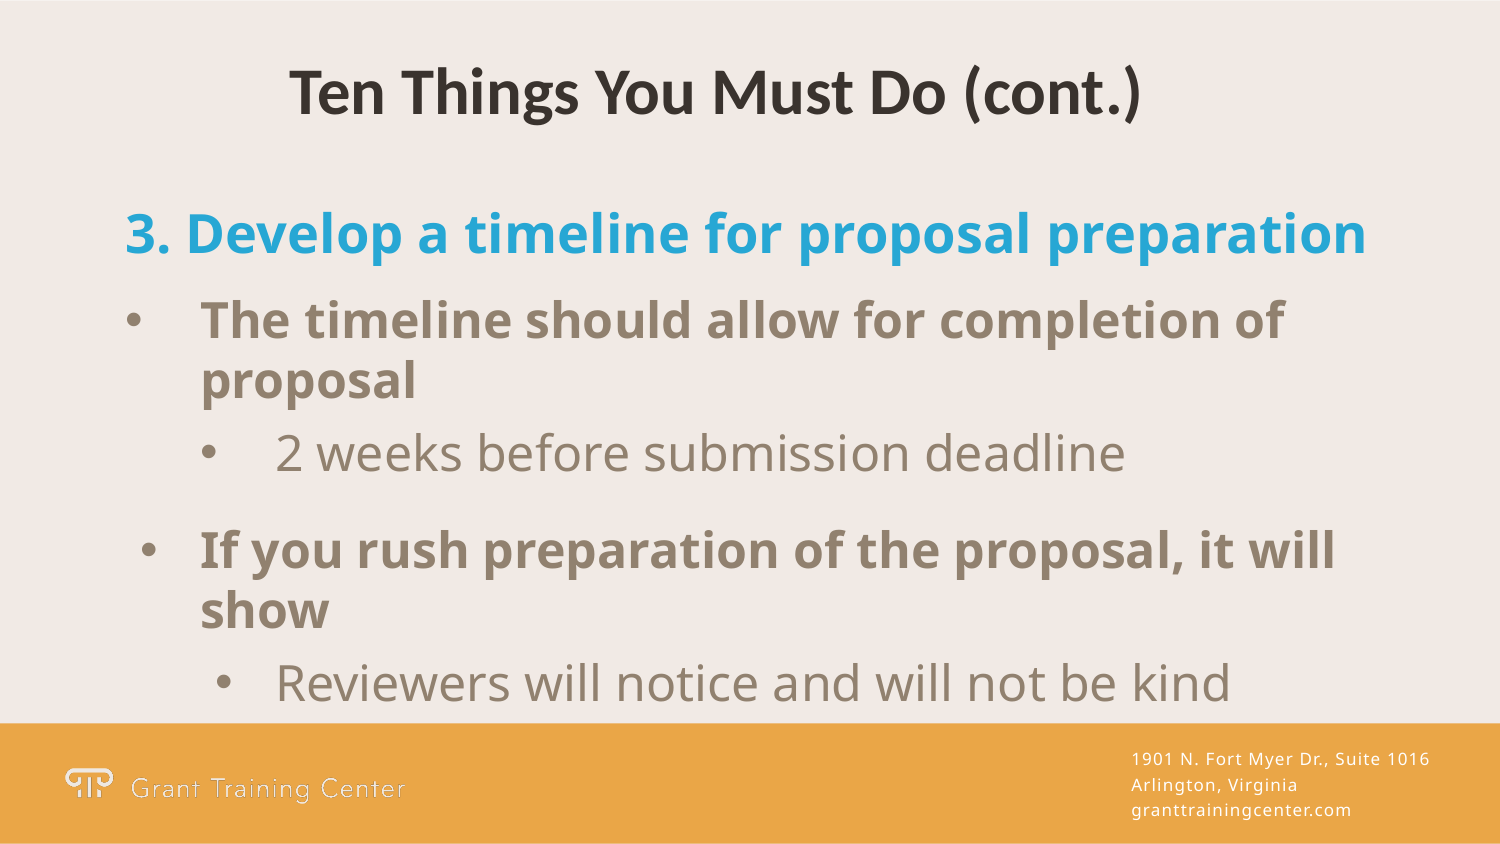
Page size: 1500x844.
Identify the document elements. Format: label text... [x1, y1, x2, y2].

text_box 3. Develop a timeline for proposal preparation The timeline should allow for completion of proposal 2 weeks before submission deadline If you rush preparation of the proposal, it will show Reviewers will notice and will not be kind [110, 191, 1447, 697]
text_box Ten Things You Must Do (cont.) [46, 54, 1388, 122]
picture [63, 765, 407, 807]
